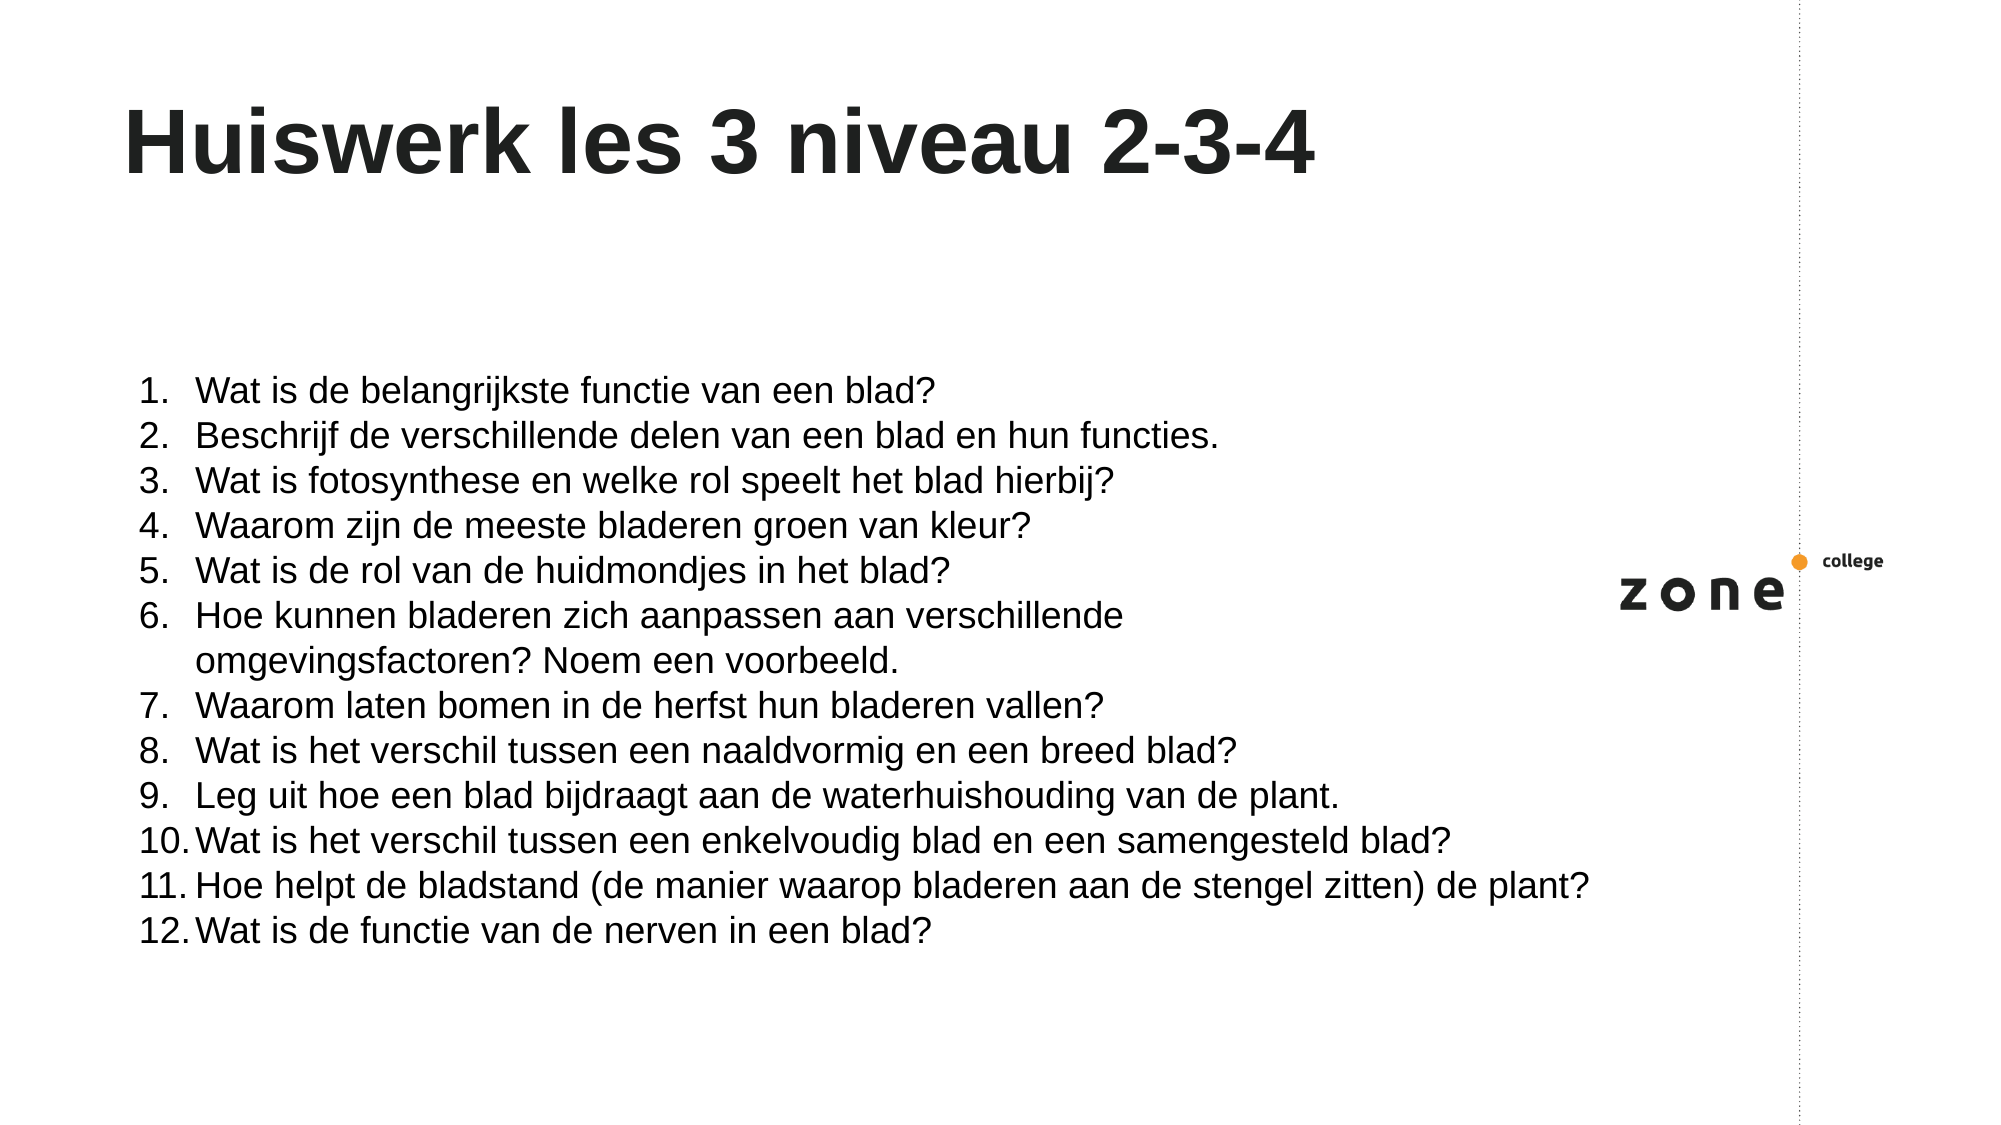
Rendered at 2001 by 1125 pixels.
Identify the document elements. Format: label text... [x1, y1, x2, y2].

title Huiswerk les 3 niveau 2-3-4 [124, 94, 1607, 272]
picture [1596, 0, 2001, 1125]
list Wat is de belangrijkste functie van een blad? Beschrijf de verschillende delen van een blad en hun functies. Wat is fotosynthese en welke rol speelt het blad hierbij? Waarom zijn de meeste bladeren groen van kleur? Wat is de rol van de huidmondjes in het blad? Hoe kunnen bladeren zich aanpassen aan verschillende omgevingsfactoren? Noem een voorbeeld. Waarom laten bomen in de herfst hun bladeren vallen? Wat is het verschil tussen een naaldvormig en een breed blad? Leg uit hoe een blad bijdraagt aan de waterhuishouding van de plant. Wat is het verschil tussen een enkelvoudig blad en een samengesteld blad? Hoe helpt de bladstand (de manier waarop bladeren aan de stengel zitten) de plant? Wat is de functie van de nerven in een blad? [123, 332, 1623, 986]
